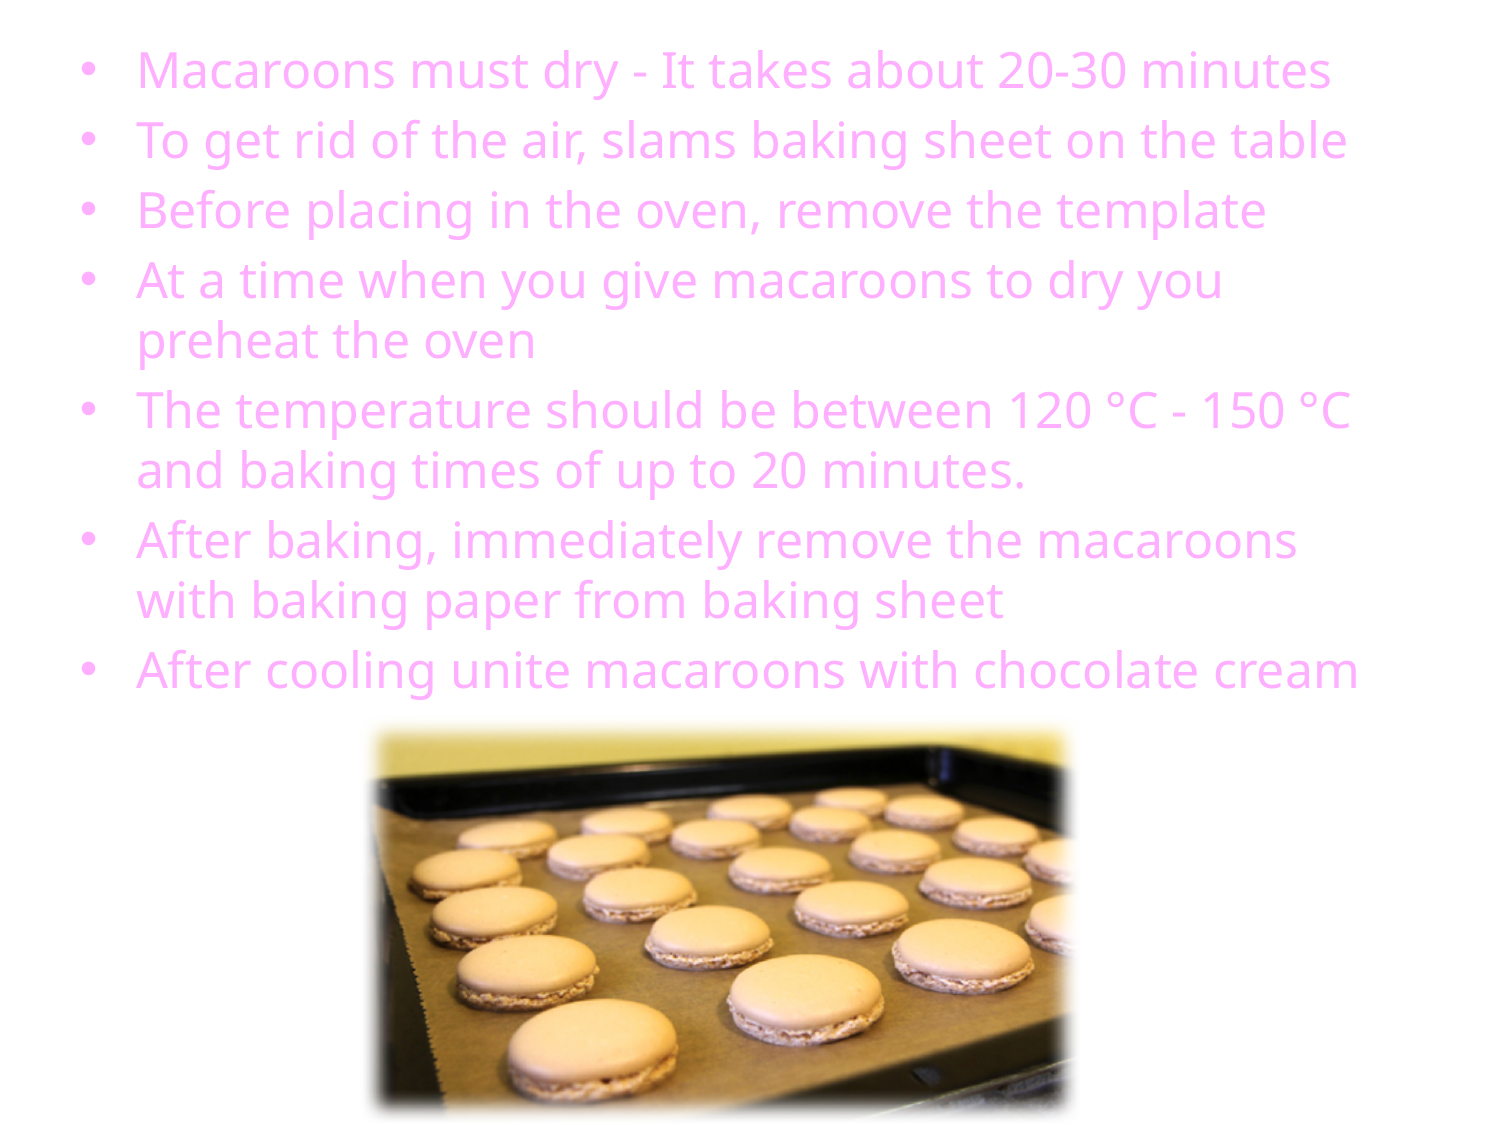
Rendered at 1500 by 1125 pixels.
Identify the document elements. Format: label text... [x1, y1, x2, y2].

picture [359, 715, 1081, 1125]
list Macaroons must dry - It takes about 20-30 minutes To get rid of the air, slams baking sheet on the table Before placing in the oven, remove the template At a time when you give macaroons to dry you preheat the oven The temperature should be between 120 °C - 150 °C and baking times of up to 20 minutes. After baking, immediately remove the macaroons with baking paper from baking sheet After cooling unite macaroons with chocolate cream [64, 31, 1415, 774]
